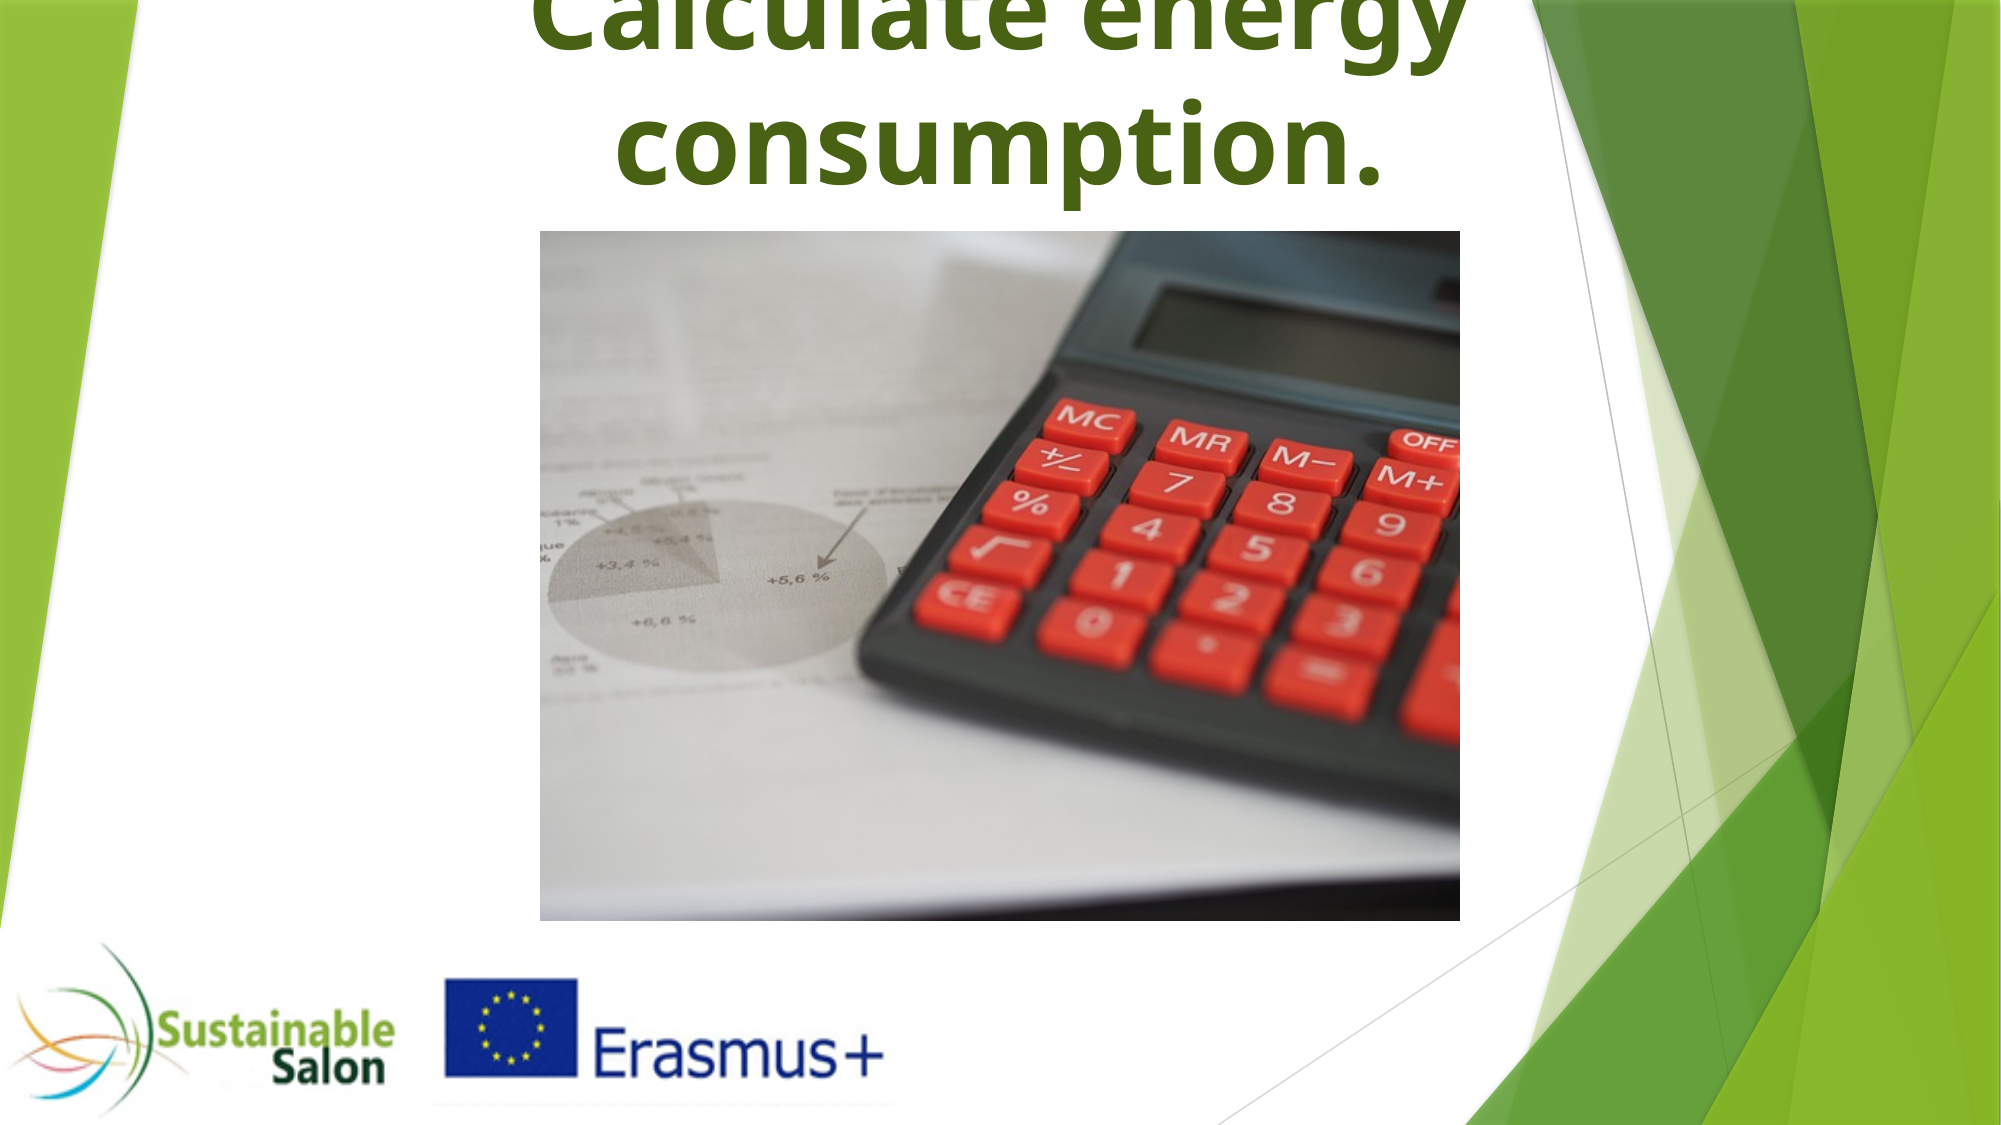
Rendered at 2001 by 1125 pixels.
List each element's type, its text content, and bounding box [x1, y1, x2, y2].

title Calculate energy consumption. [137, 59, 1863, 215]
picture [539, 231, 1461, 922]
picture [2, 937, 909, 1125]
